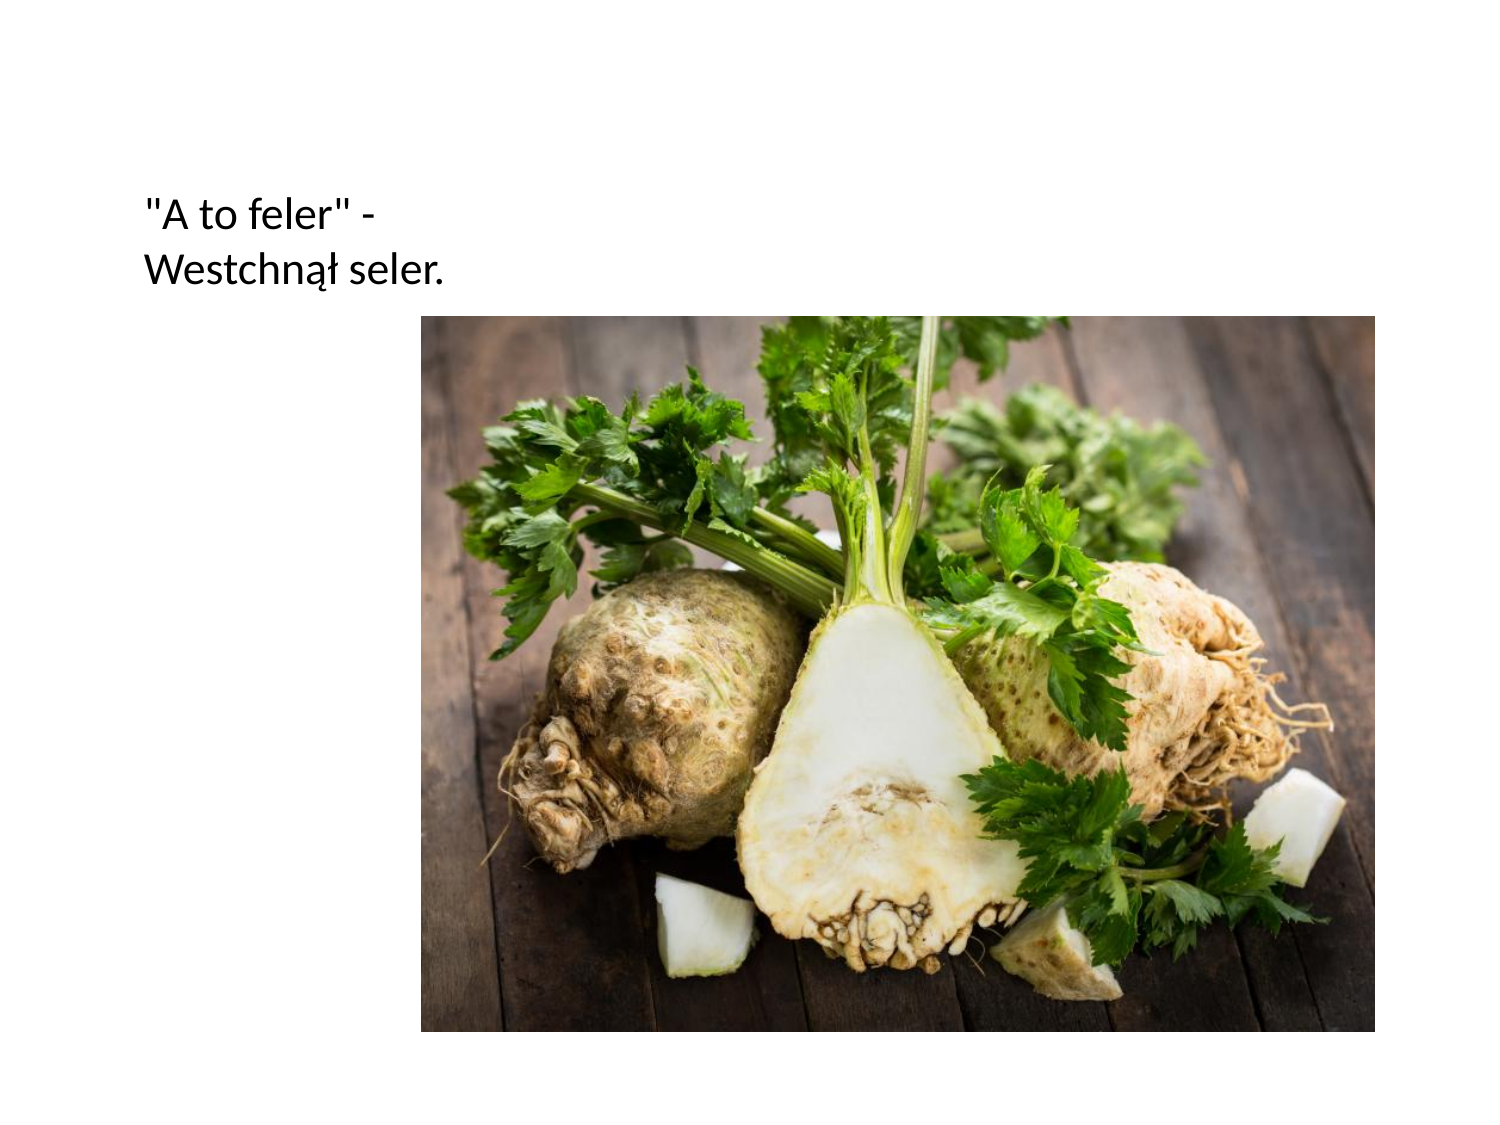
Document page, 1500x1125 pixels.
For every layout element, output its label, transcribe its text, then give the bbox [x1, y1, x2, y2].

text_box "A to feler" - Westchnął seler. [128, 176, 563, 302]
picture [421, 316, 1376, 1032]
